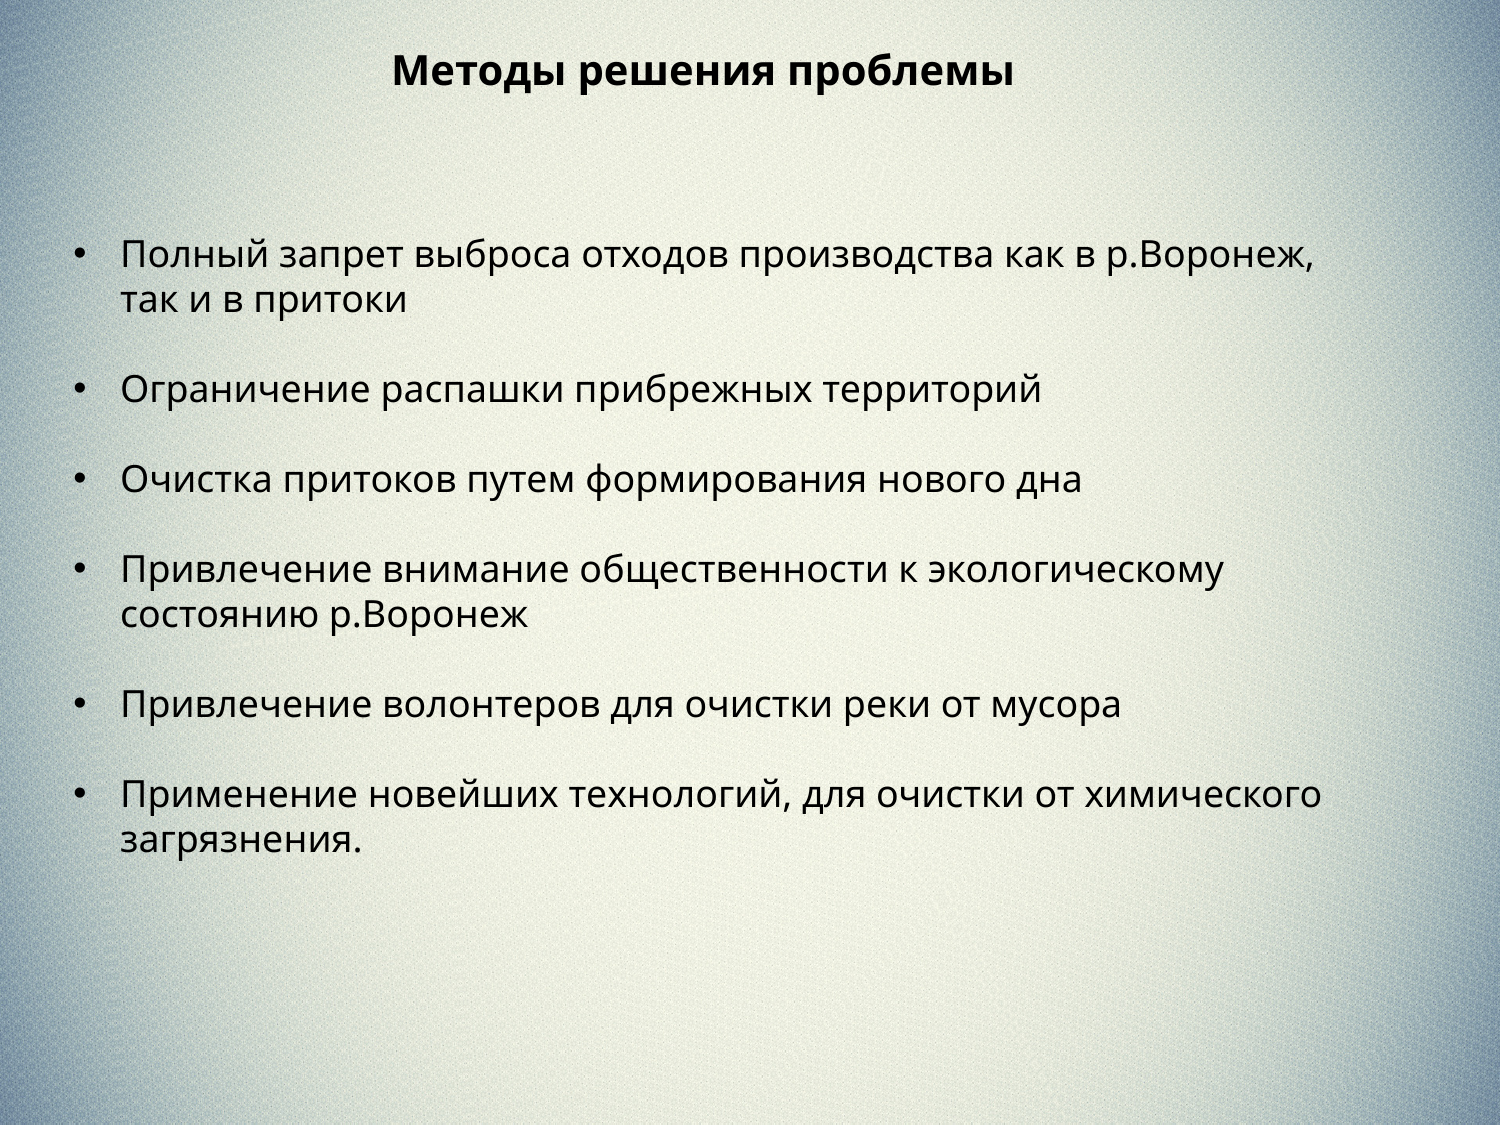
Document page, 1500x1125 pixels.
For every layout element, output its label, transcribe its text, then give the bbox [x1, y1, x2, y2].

picture [0, 0, 1500, 1125]
text_box Методы решения проблемы [376, 36, 1041, 101]
text_box Полный запрет выброса отходов производства как в р.Воронеж, так и в притоки Ограничение распашки прибрежных территорий Очистка притоков путем формирования нового дна Привлечение внимание общественности к экологическому состоянию р.Воронеж Привлечение волонтеров для очистки реки от мусора Применение новейших технологий, для очистки от химического загрязнения. [58, 222, 1346, 868]
